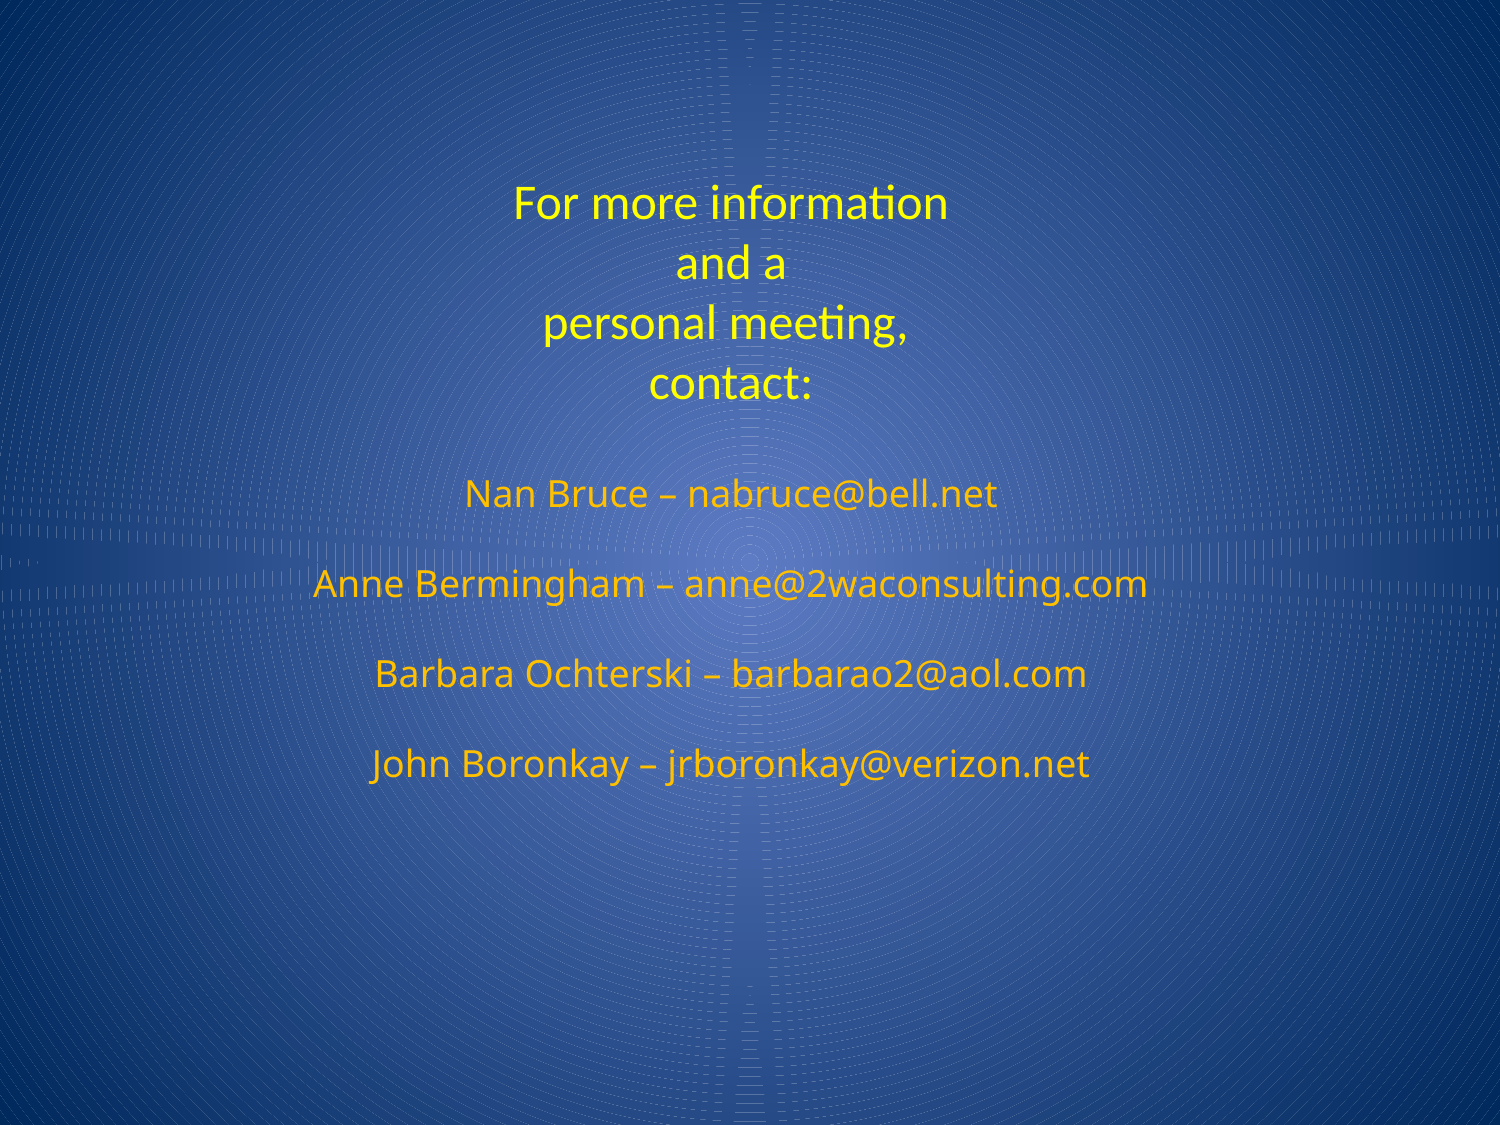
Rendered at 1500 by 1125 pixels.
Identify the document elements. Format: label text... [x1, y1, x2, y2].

text_box For more information and a personal meeting, contact: Nan Bruce – nabruce@bell.net Anne Bermingham – anne@2waconsulting.com Barbara Ochterski – barbarao2@aol.com John Boronkay – jrboronkay@verizon.net [298, 162, 1165, 793]
